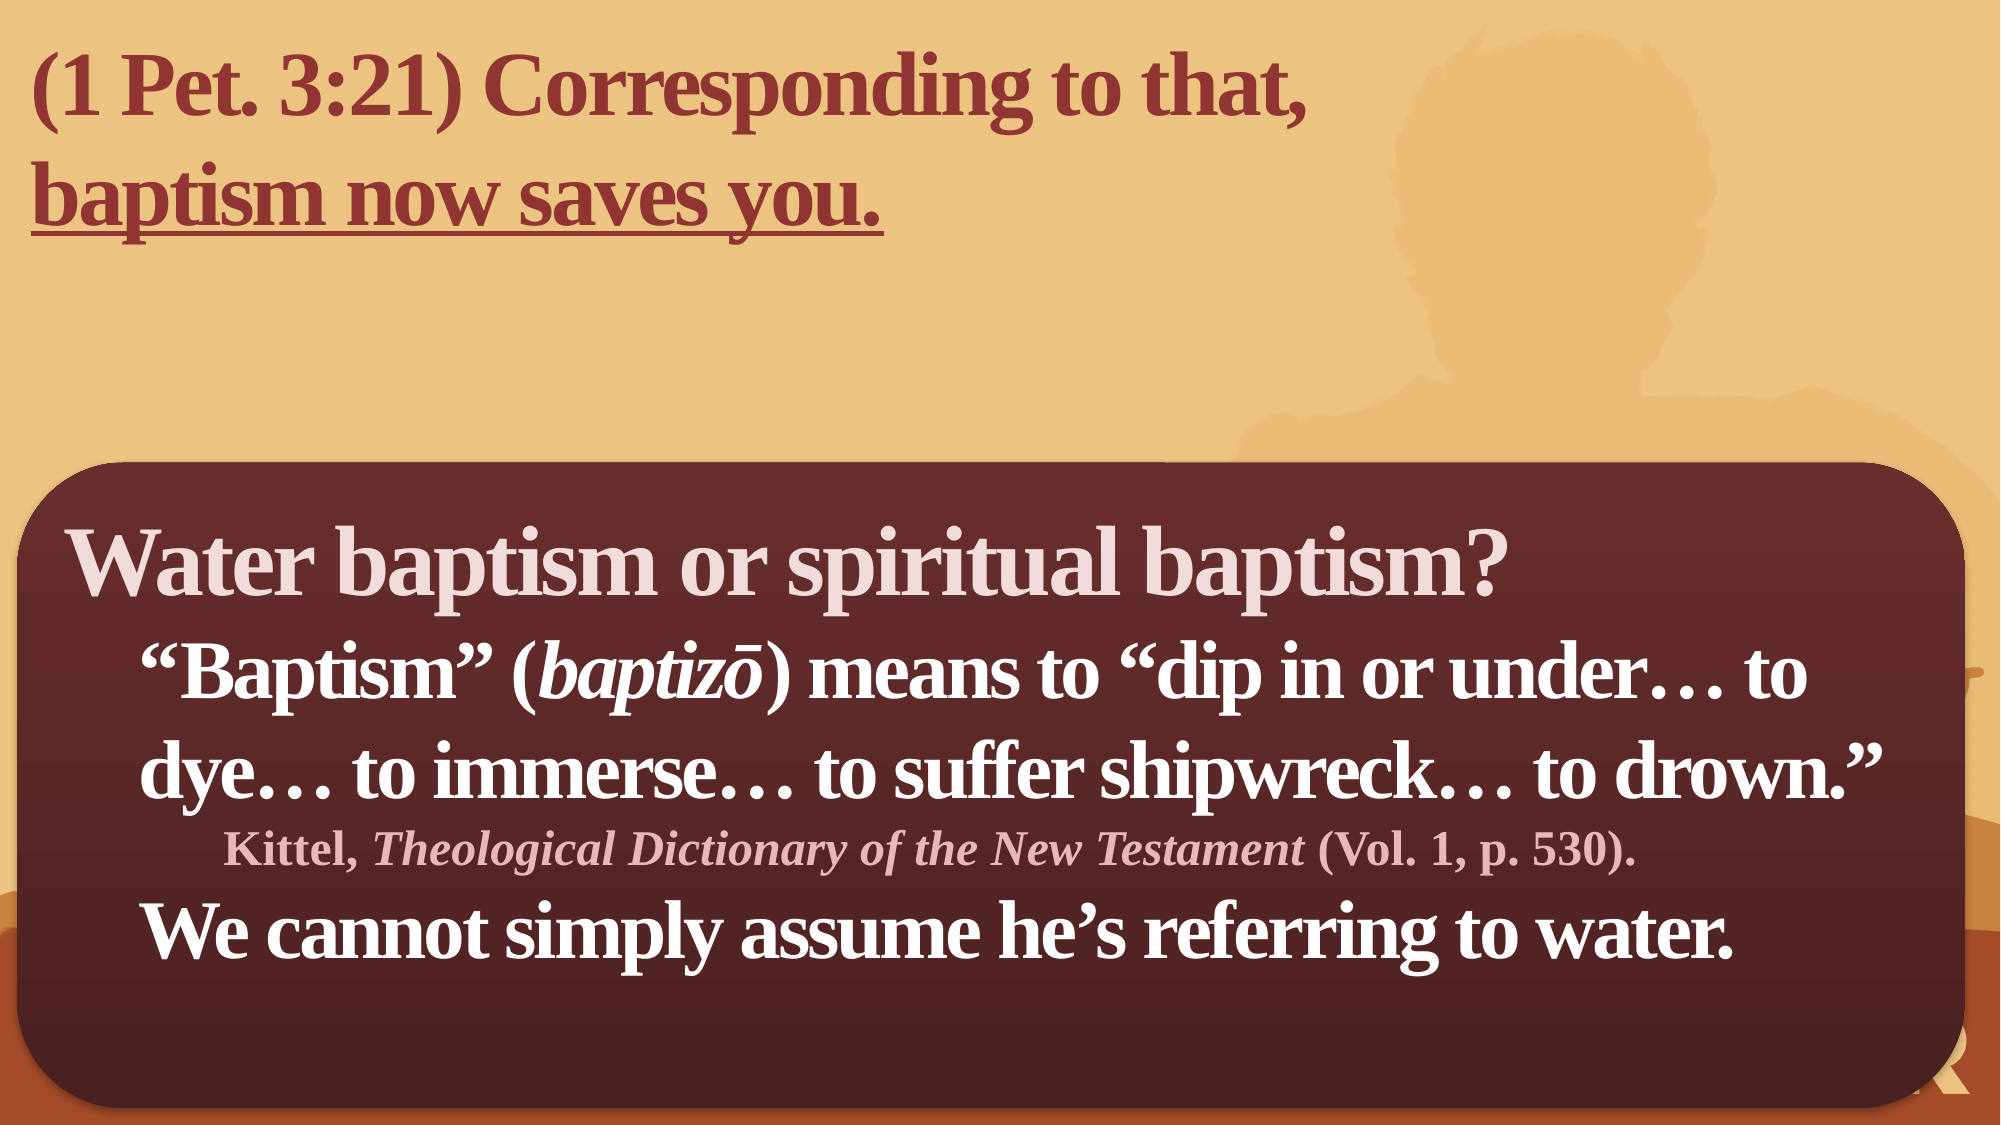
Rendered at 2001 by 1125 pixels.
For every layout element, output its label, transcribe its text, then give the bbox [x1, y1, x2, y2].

text_box Water baptism or spiritual baptism? “Baptism” (baptizō) means to “dip in or under… to dye… to immerse… to suffer shipwreck… to drown.” Kittel, Theological Dictionary of the New Testament (Vol. 1, p. 530). We cannot simply assume he’s referring to water. [14, 460, 1968, 1111]
text_box (1 Pet. 3:21) Corresponding to that, baptism now saves you. [16, 16, 1975, 252]
picture [0, 0, 2001, 1125]
